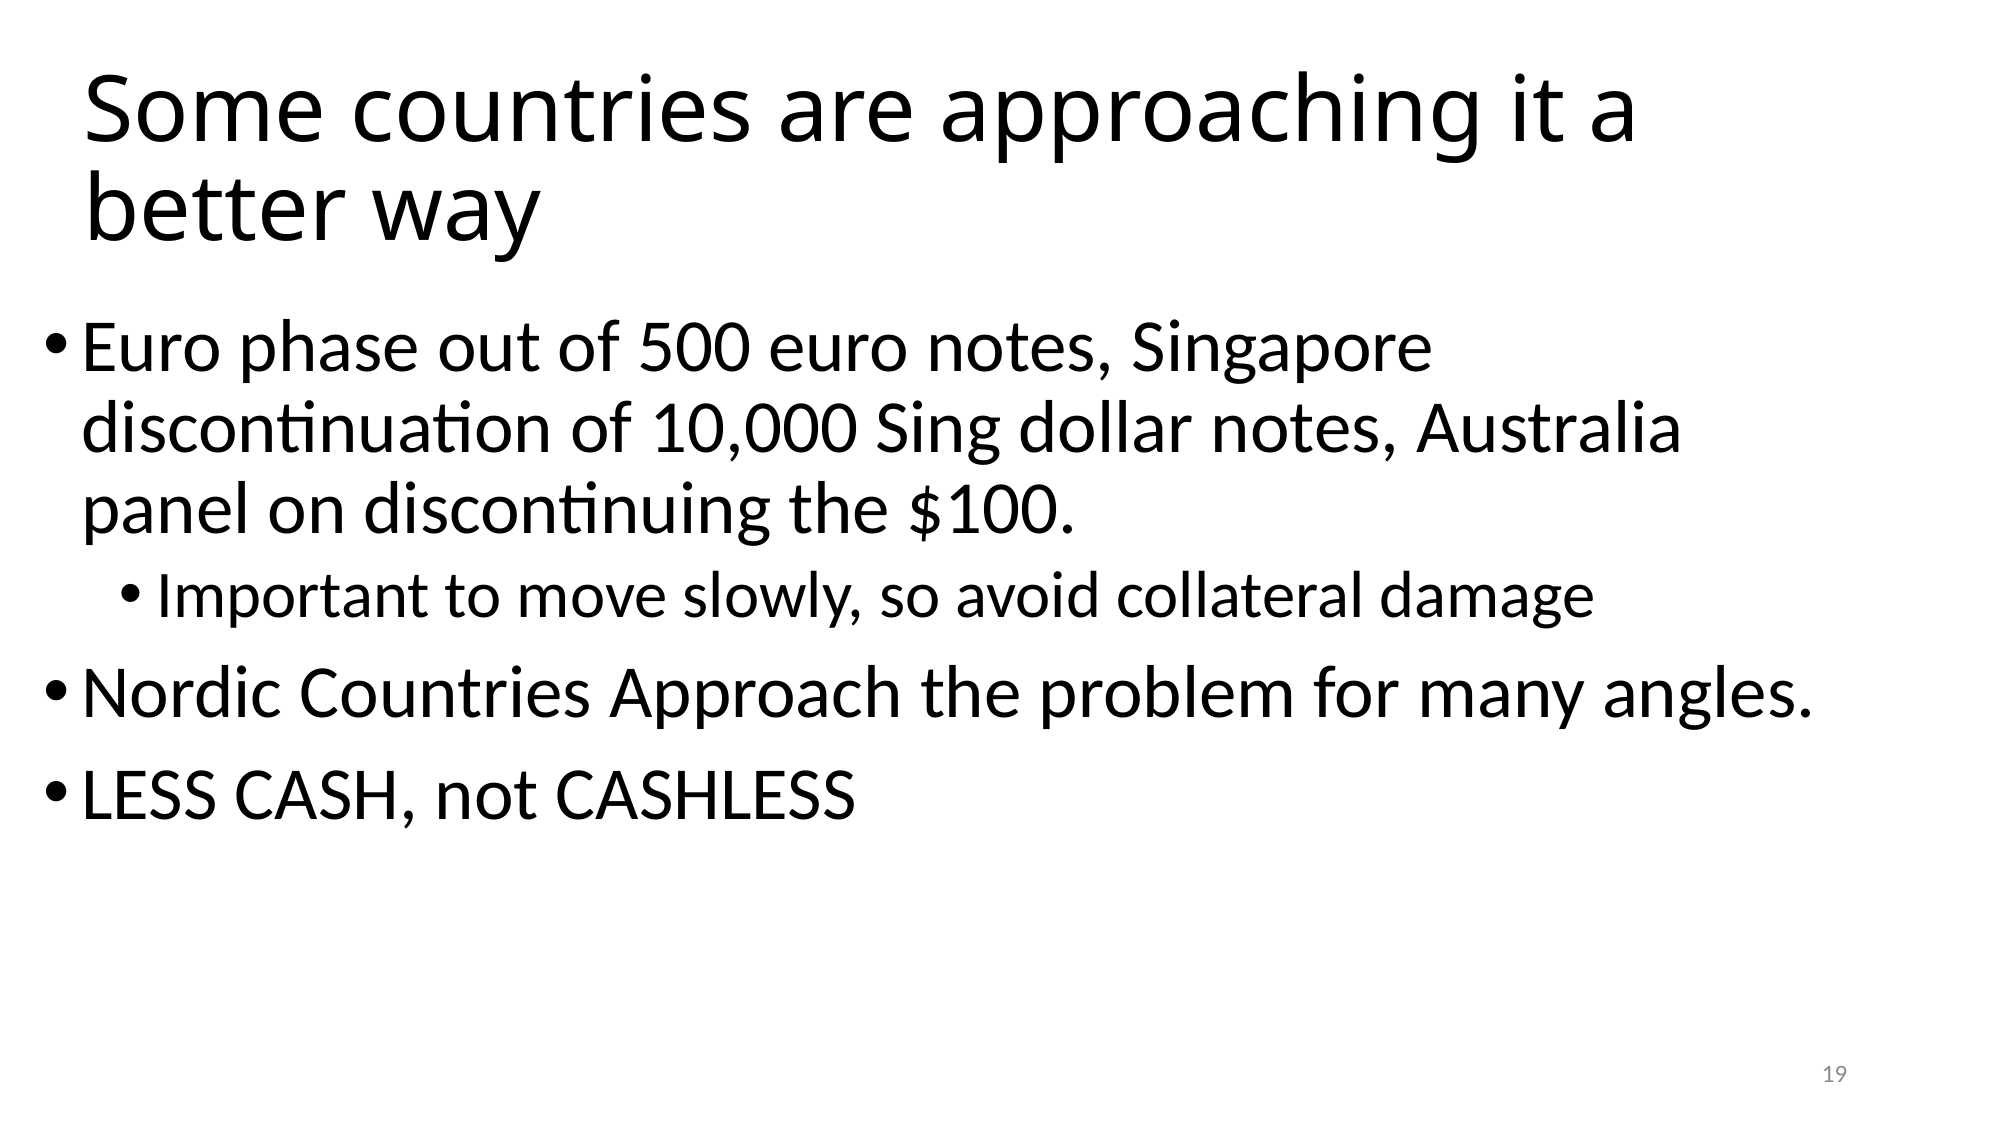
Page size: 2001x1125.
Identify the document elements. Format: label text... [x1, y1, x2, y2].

title Some countries are approaching it a better way [68, 52, 1938, 271]
slide_number 19 [1412, 1042, 1863, 1103]
list Euro phase out of 500 euro notes, Singapore discontinuation of 10,000 Sing dollar notes, Australia panel on discontinuing the $100. Important to move slowly, so avoid collateral damage Nordic Countries Approach the problem for many angles. LESS CASH, not CASHLESS [29, 299, 1863, 1014]
